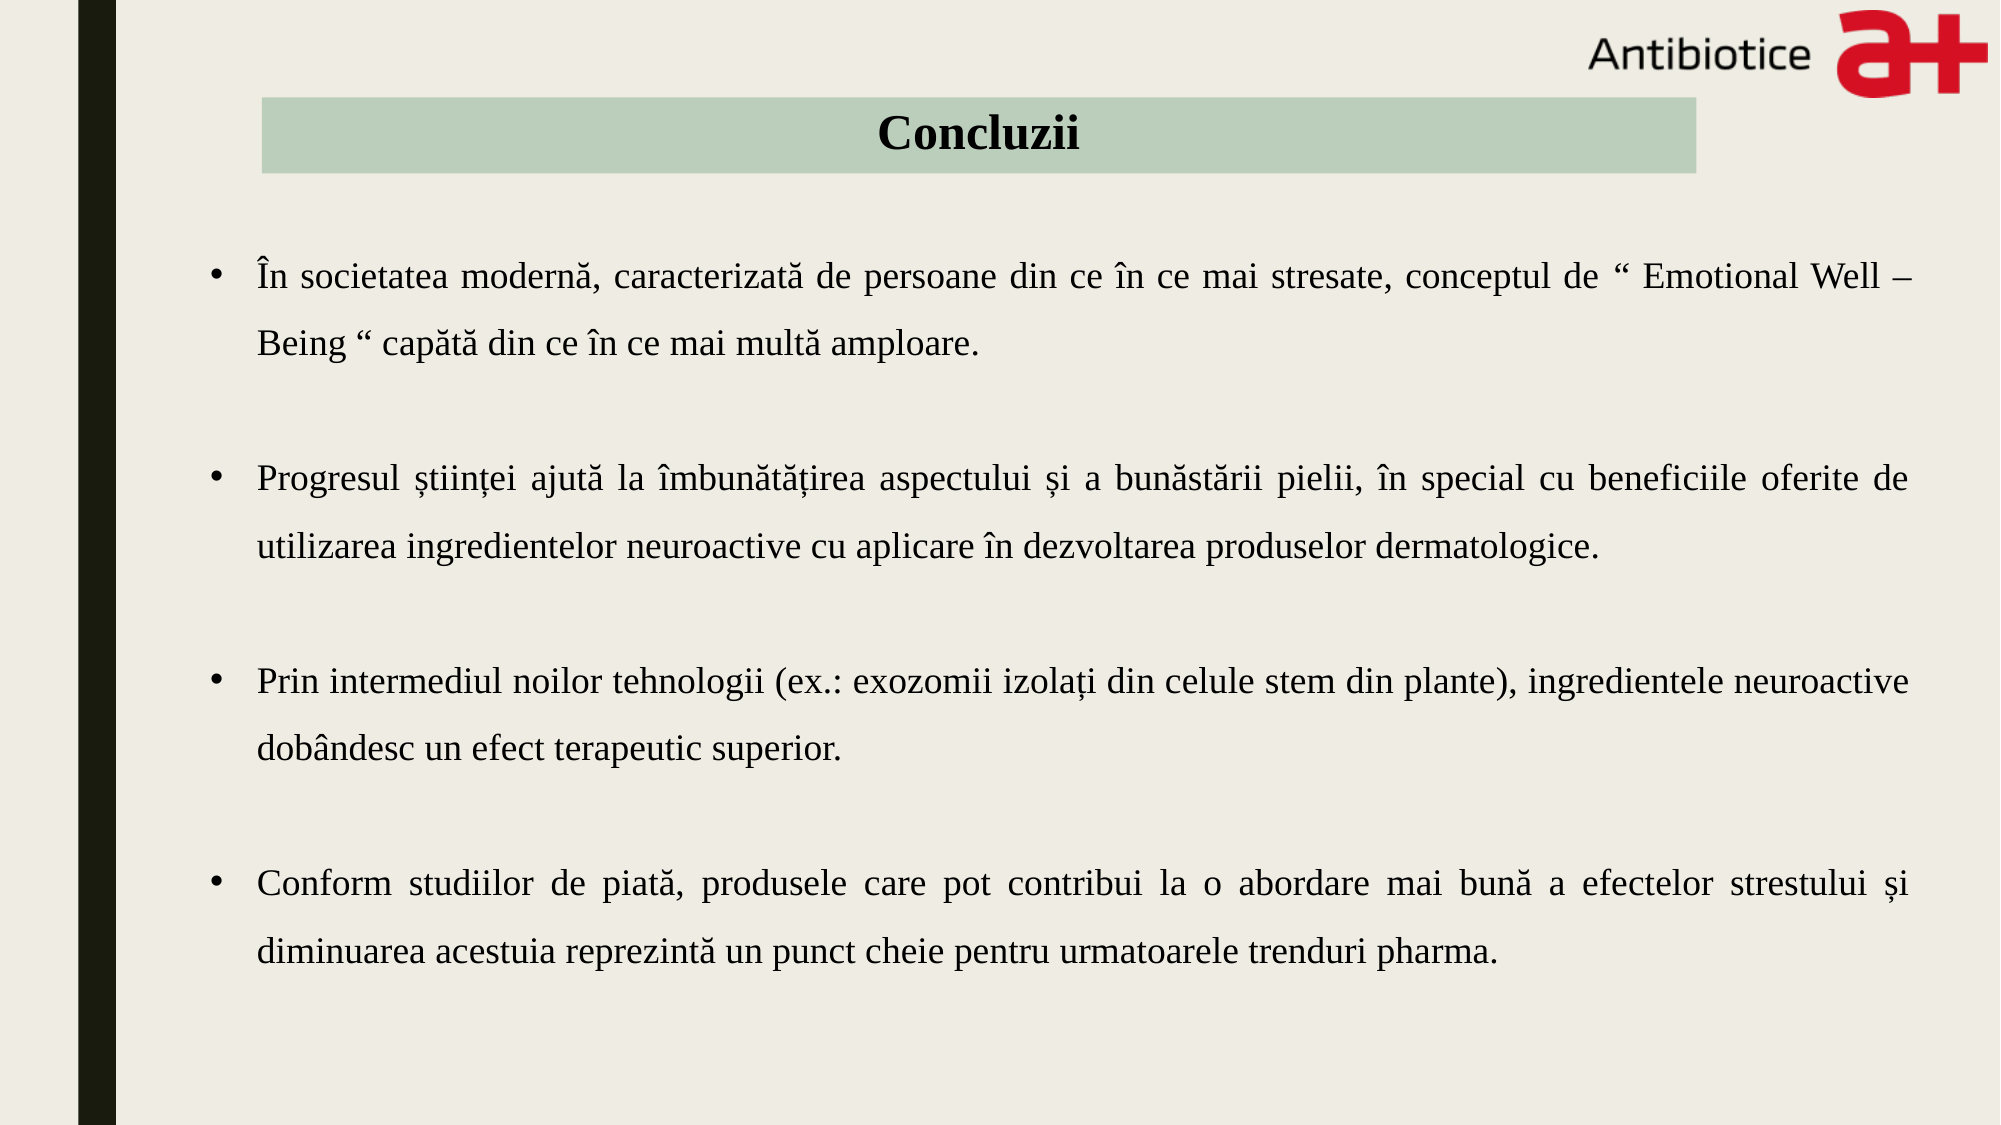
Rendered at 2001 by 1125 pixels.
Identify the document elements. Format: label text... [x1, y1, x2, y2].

text_box Concluzii [261, 97, 1697, 174]
text_box În societatea modernă, caracterizată de persoane din ce în ce mai stresate, conceptul de “ Emotional Well – Being “ capătă din ce în ce mai multă amploare. Progresul științei ajută la îmbunătățirea aspectului și a bunăstării pielii, în special cu beneficiile oferite de utilizarea ingredientelor neuroactive cu aplicare în dezvoltarea produselor dermatologice. Prin intermediul noilor tehnologii (ex.: exozomii izolați din celule stem din plante), ingredientele neuroactive dobândesc un efect terapeutic superior. Conform studiilor de piată, produsele care pot contribui la o abordare mai bună a efectelor strestului și diminuarea acestuia reprezintă un punct cheie pentru urmatoarele trenduri pharma. [195, 221, 1927, 1121]
picture [1588, 10, 1988, 98]
